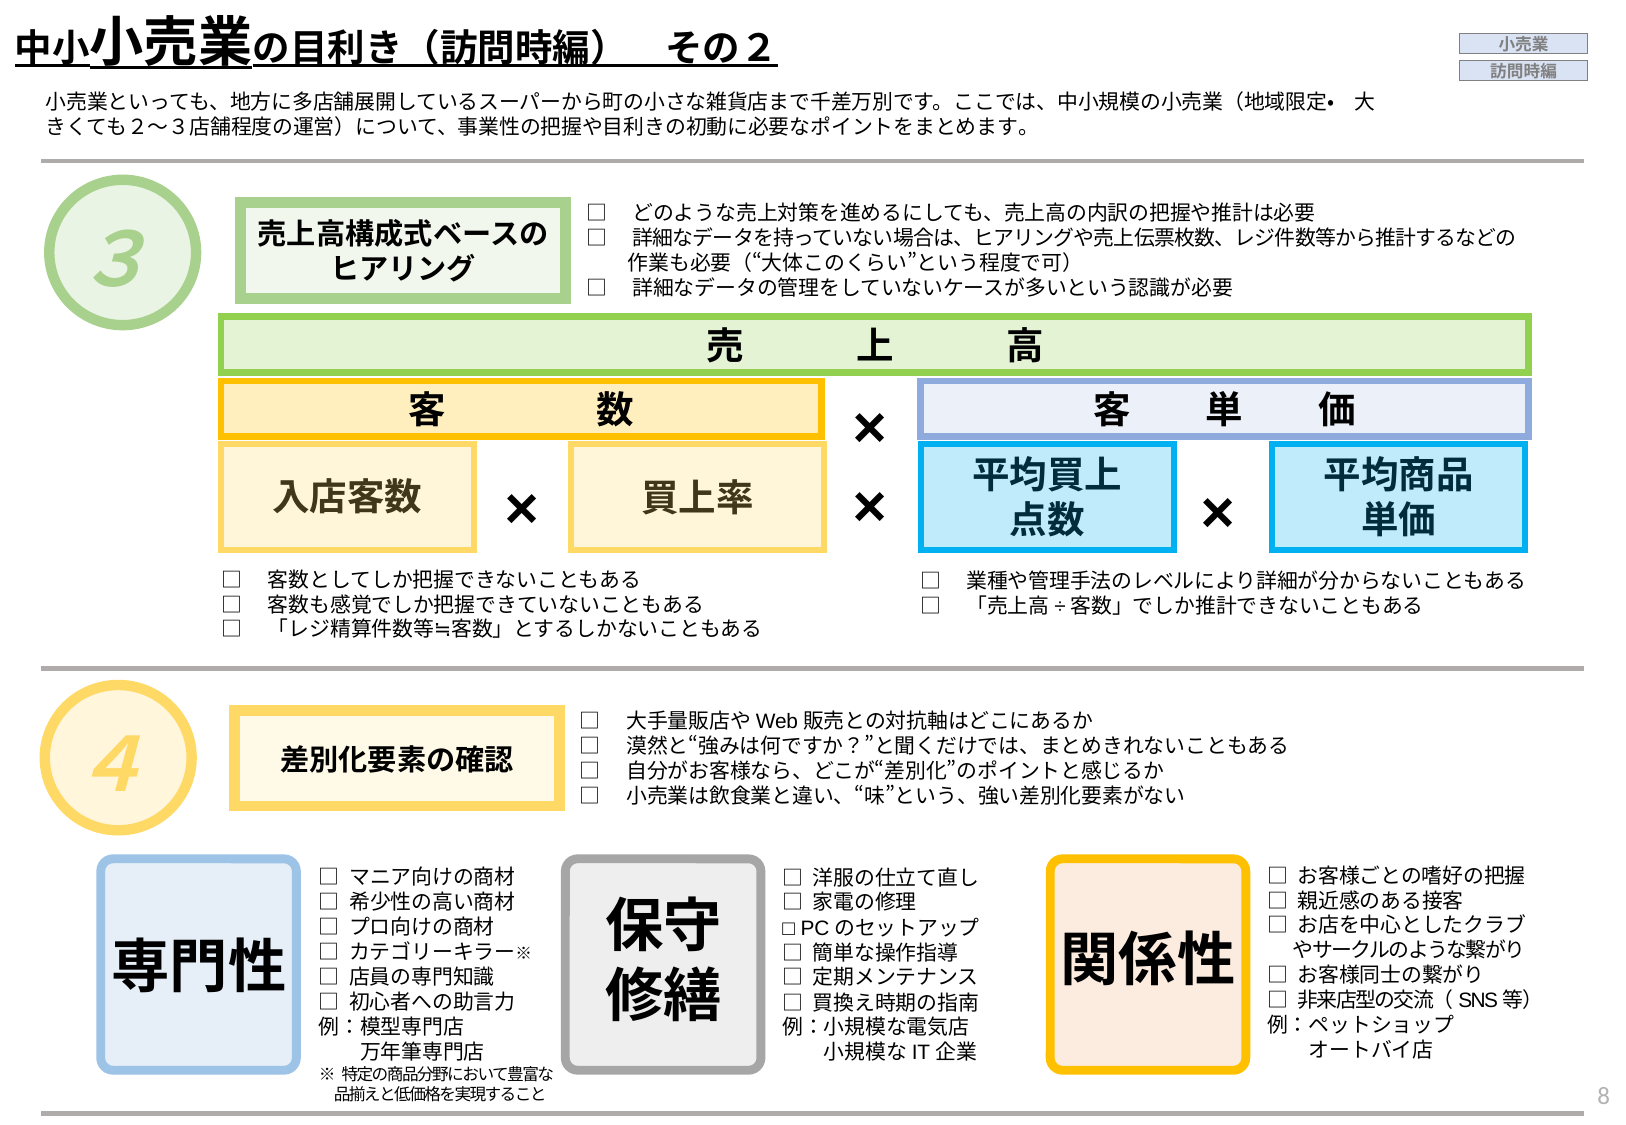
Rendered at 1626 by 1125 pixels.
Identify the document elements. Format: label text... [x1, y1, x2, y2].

text_box 小売業 [1459, 33, 1588, 54]
text_box □ お客様ごとの嗜好の把握 □ 親近感のある接客 □ お店を中心としたクラブ やサークルのような繋がり □ お客様同士の繋がり □ 非来店型の交流（SNS等） 例：ペットショップ オートバイ店 [1252, 854, 1597, 1070]
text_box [92, 858, 307, 1071]
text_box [44, 684, 560, 831]
slide_number 43 [1545, 1065, 1625, 1125]
text_box □ 大手量販店やWeb販売との対抗軸はどこにあるか □ 漠然と“強みは何ですか？”と聞くだけでは、まとめきれないこともある □ 自分がお客様なら、どこが“差別化”のポイントと感じるか □ 小売業は飲食業と違い、“味”という、強い差別化要素がない [565, 699, 1570, 815]
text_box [49, 179, 566, 326]
text_box 小売業といっても、地方に多店舗展開しているスーパーから町の小さな雑貨店まで千差万別です。ここでは、中小規模の小売業（地域限定・ 大きくても２～３店舗程度の運営）について、事業性の把握や目利きの初動に必要なポイントをまとめます。 [31, 81, 1404, 147]
text_box □ 業種や管理手法のレベルにより詳細が分からないこともある □ 「売上高÷客数」でしか推計できないこともある [905, 560, 1570, 650]
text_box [565, 858, 761, 1071]
text_box □ どのような売上対策を進めるにしても、売上高の内訳の把握や推計は必要 □ 詳細なデータを持っていない場合は、ヒアリングや売上伝票枚数、レジ件数等から推計するなどの 作業も必要（“大体このくらい”という程度で可） □ 詳細なデータの管理をしていないケースが多いという認識が必要 [571, 192, 1577, 308]
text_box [221, 316, 1529, 553]
text_box □ マニア向けの商材 □ 希少性の高い商材 □ プロ向けの商材 □ カテゴリーキラー※ □ 店員の専門知識 □ 初心者への助言力 例：模型専門店 万年筆専門店 ※ 特定の商品分野において豊富な 品揃えと低価格を実現すること [304, 856, 570, 1111]
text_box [1040, 858, 1256, 1071]
text_box 訪問時編 [1459, 60, 1588, 81]
text_box 中小小売業の目利き（訪問時編） その２ [0, 0, 1058, 80]
text_box □ 洋服の仕立て直し □ 家電の修理 □ PCのセットアップ □ 簡単な操作指導 □ 定期メンテナンス □ 買換え時期の指南 例：小規模な電気店 小規模なIT企業 [767, 856, 1053, 1072]
text_box □ 客数としてしか把握できないこともある □ 客数も感覚でしか把握できていないこともある □ 「レジ精算件数等≒客数」とするしかないこともある [206, 558, 824, 649]
